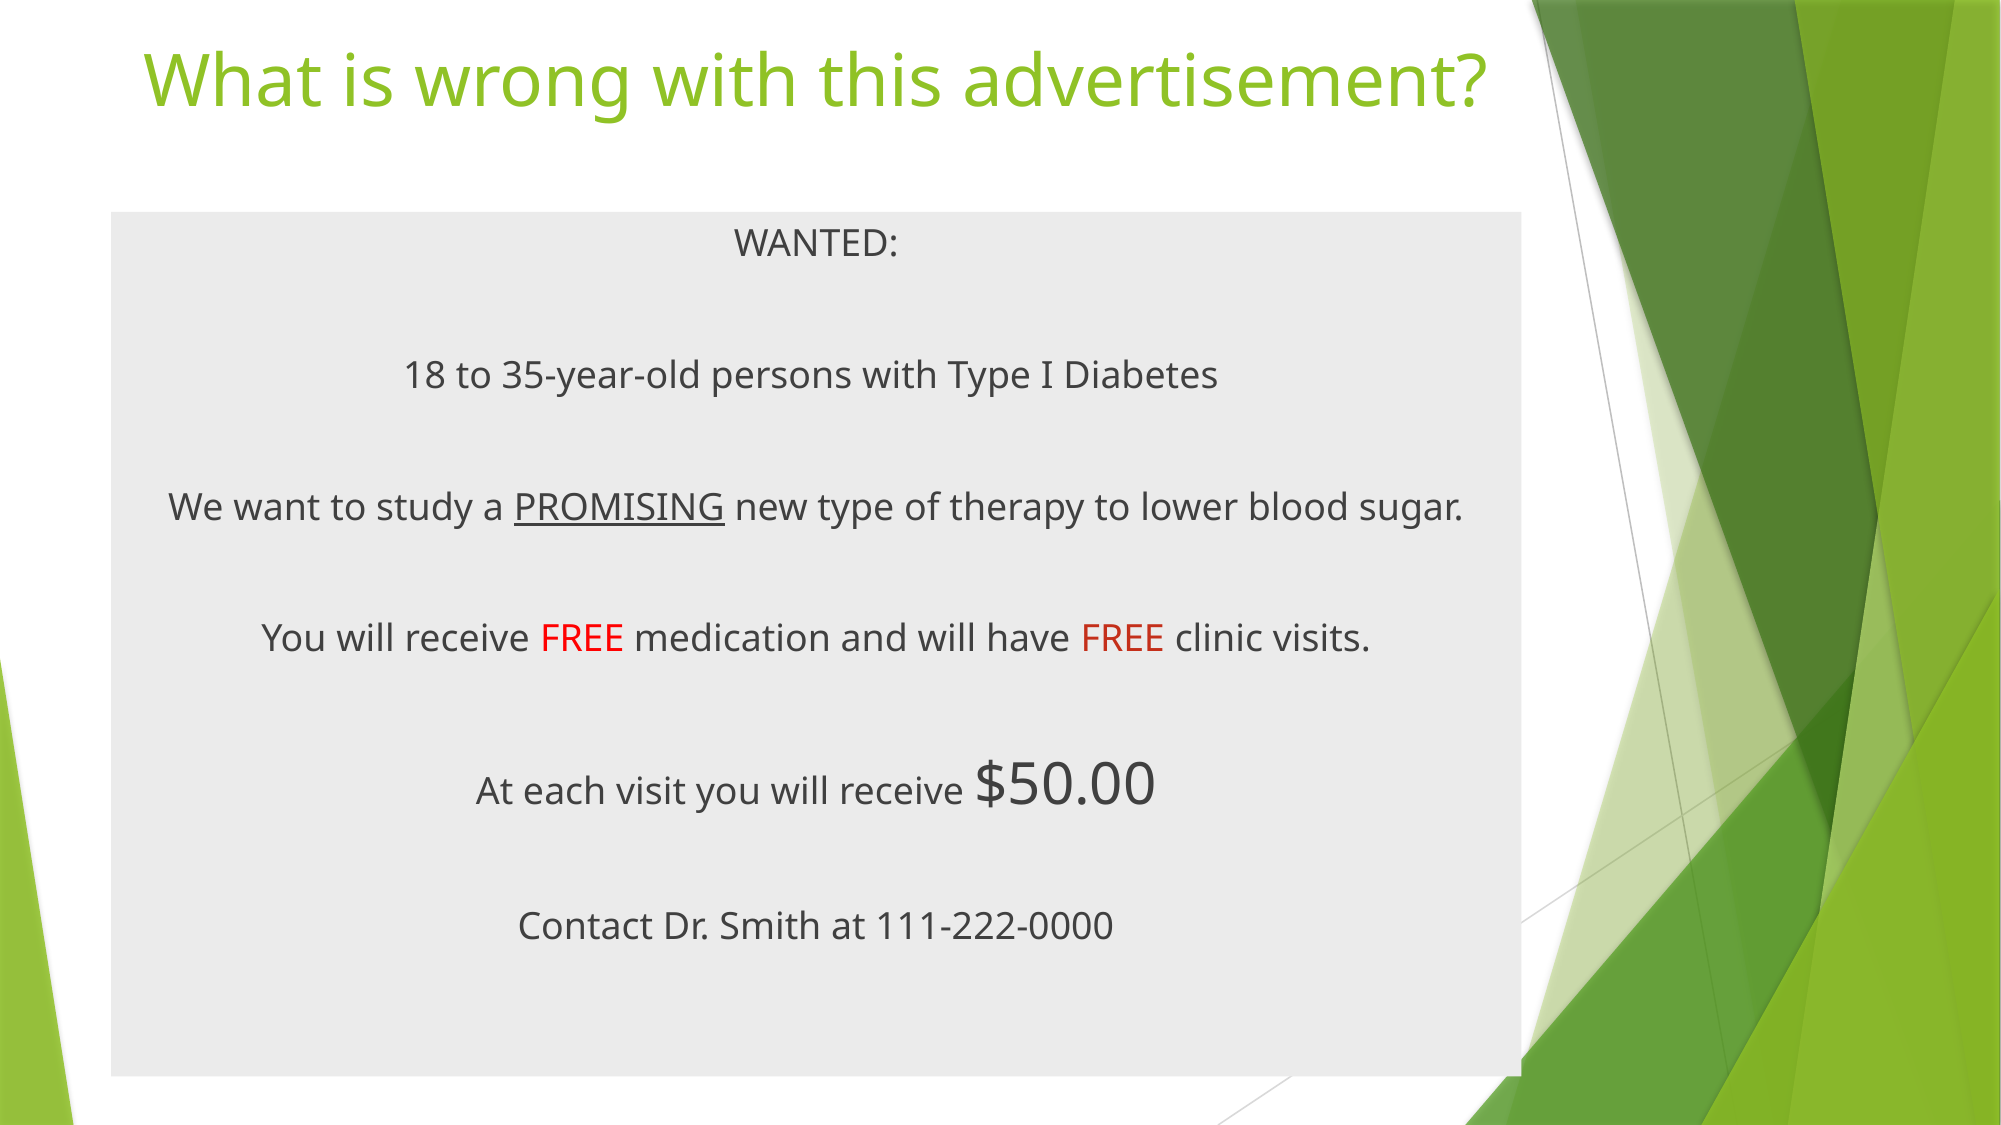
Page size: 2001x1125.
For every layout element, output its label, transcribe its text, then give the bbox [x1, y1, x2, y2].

list WANTED: 18 to 35-year-old persons with Type I Diabetes We want to study a PROMISING new type of therapy to lower blood sugar. You will receive FREE medication and will have FREE clinic visits. At each visit you will receive $50.00 Contact Dr. Smith at 111-222-0000 [111, 211, 1522, 1077]
title What is wrong with this advertisement? [111, 26, 1522, 211]
